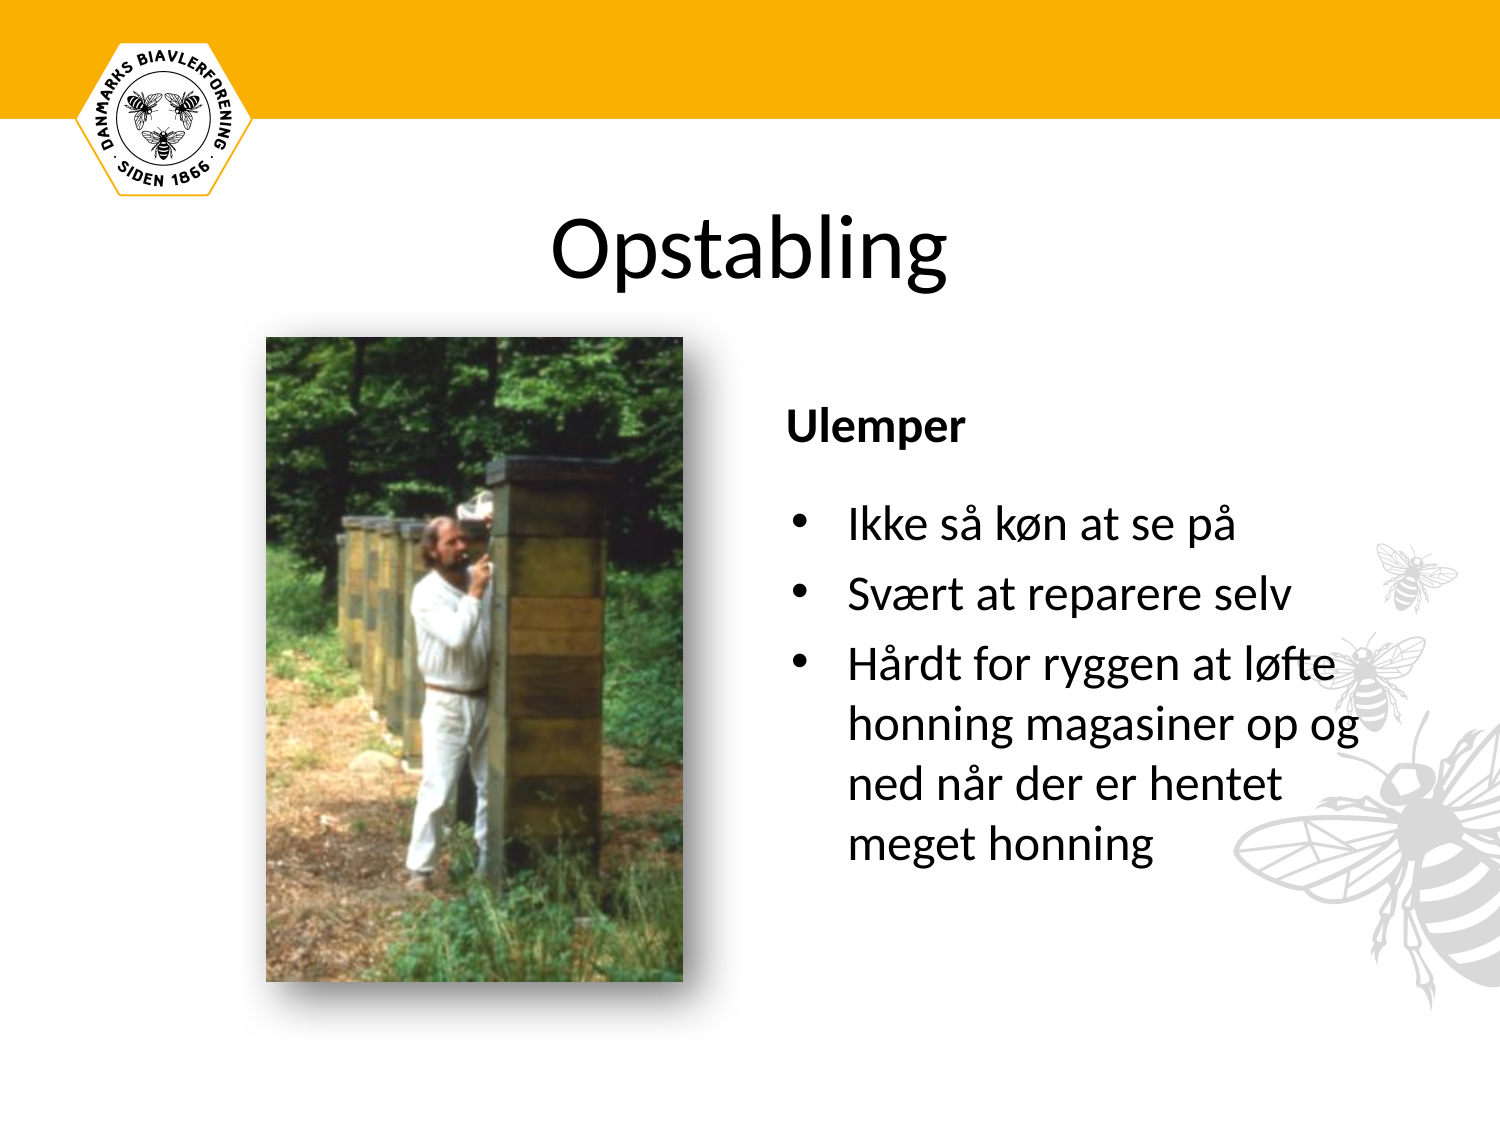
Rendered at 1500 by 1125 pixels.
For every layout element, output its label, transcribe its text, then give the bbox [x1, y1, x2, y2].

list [266, 336, 683, 982]
list Ulemper [770, 354, 1434, 460]
title Opstabling [213, 147, 1287, 336]
picture [0, 0, 1500, 1063]
list Ikke så køn at se på Svært at reparere selv Hårdt for ryggen at løfte honning magasiner op og ned når der er hentet meget honning [776, 483, 1439, 935]
